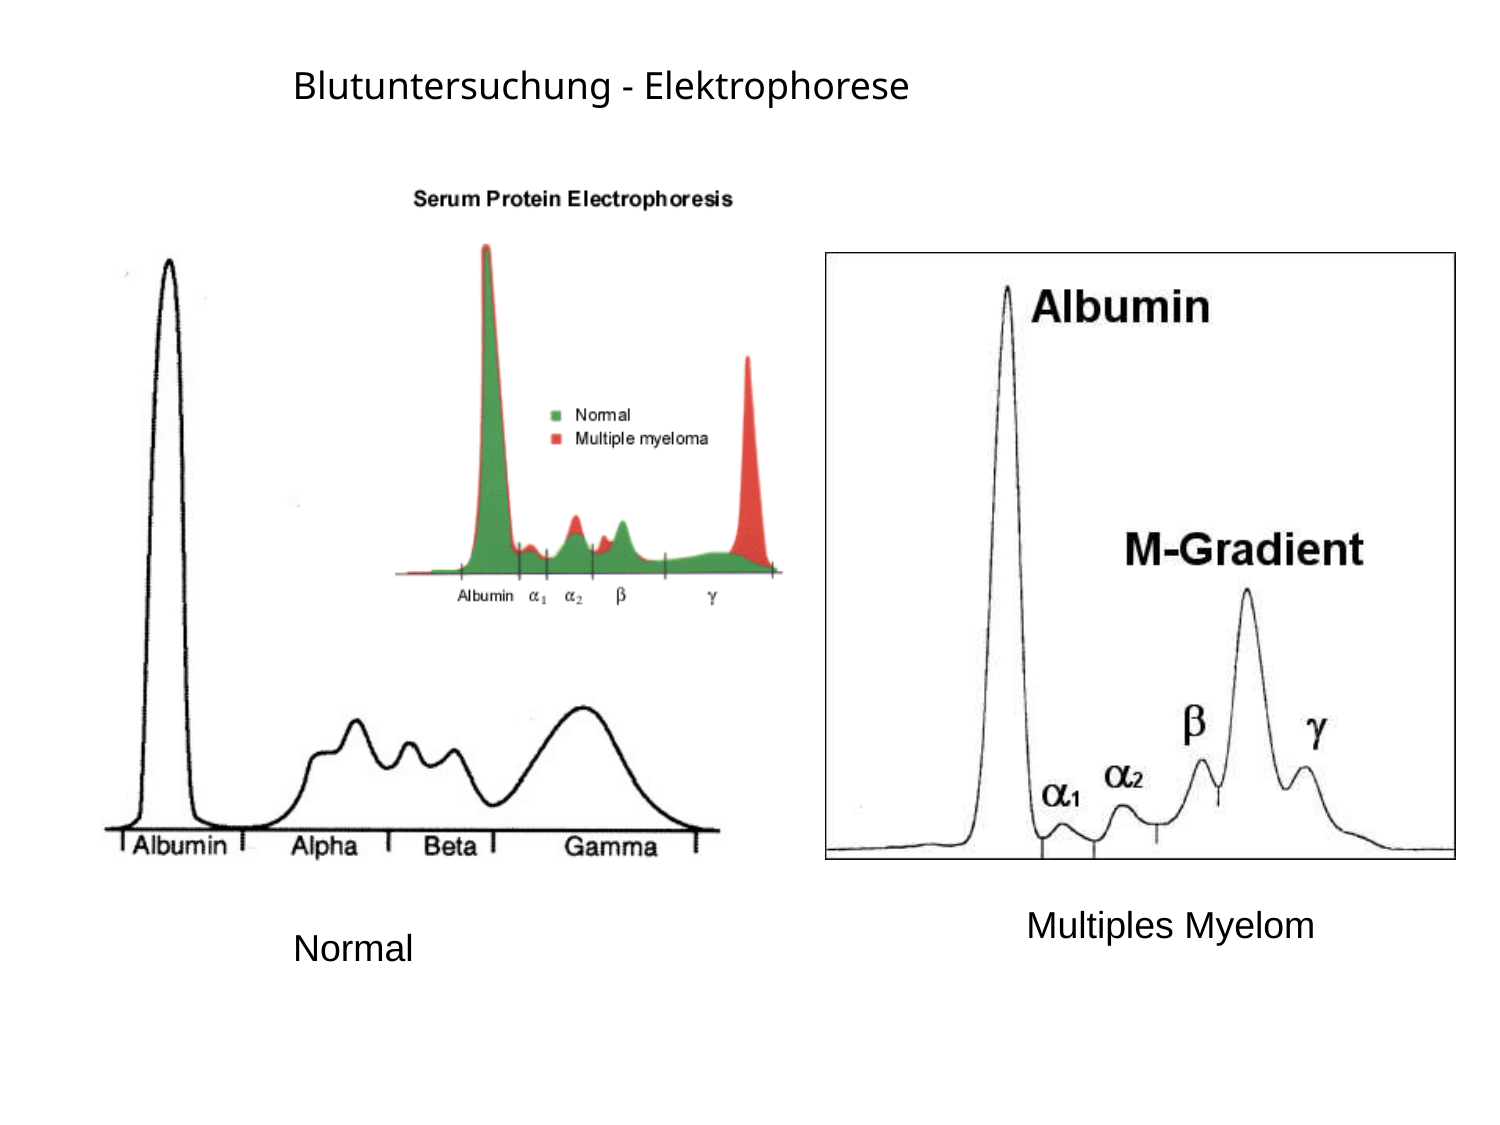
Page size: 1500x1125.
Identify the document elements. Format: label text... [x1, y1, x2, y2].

picture [100, 172, 806, 861]
text_box Blutuntersuchung - Elektrophorese [277, 54, 926, 115]
text_box Normal [278, 916, 429, 977]
text_box Multiples Myelom [1011, 893, 1331, 953]
picture [825, 252, 1456, 860]
